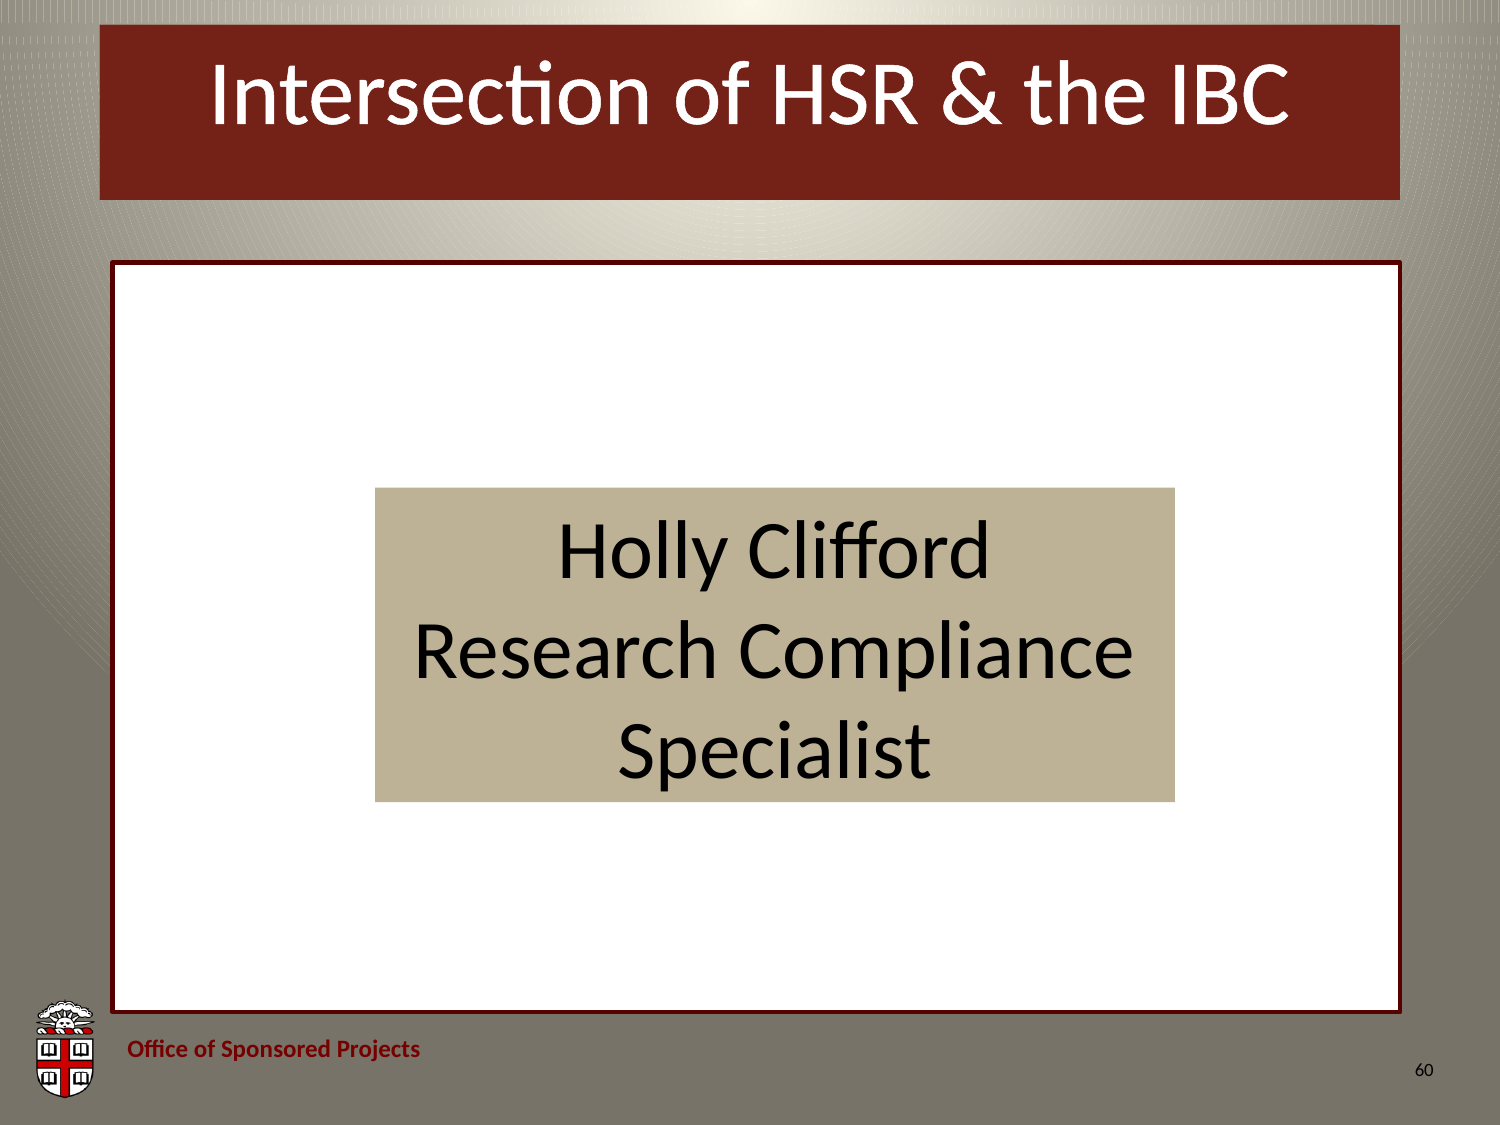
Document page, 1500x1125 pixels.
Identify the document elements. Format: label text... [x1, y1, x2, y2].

title Intersection of HSR & the IBC [99, 24, 1400, 200]
text_box Holly Clifford Research Compliance Specialist [375, 487, 1175, 803]
slide_number 60 [1400, 1050, 1500, 1110]
picture [24, 999, 114, 1099]
